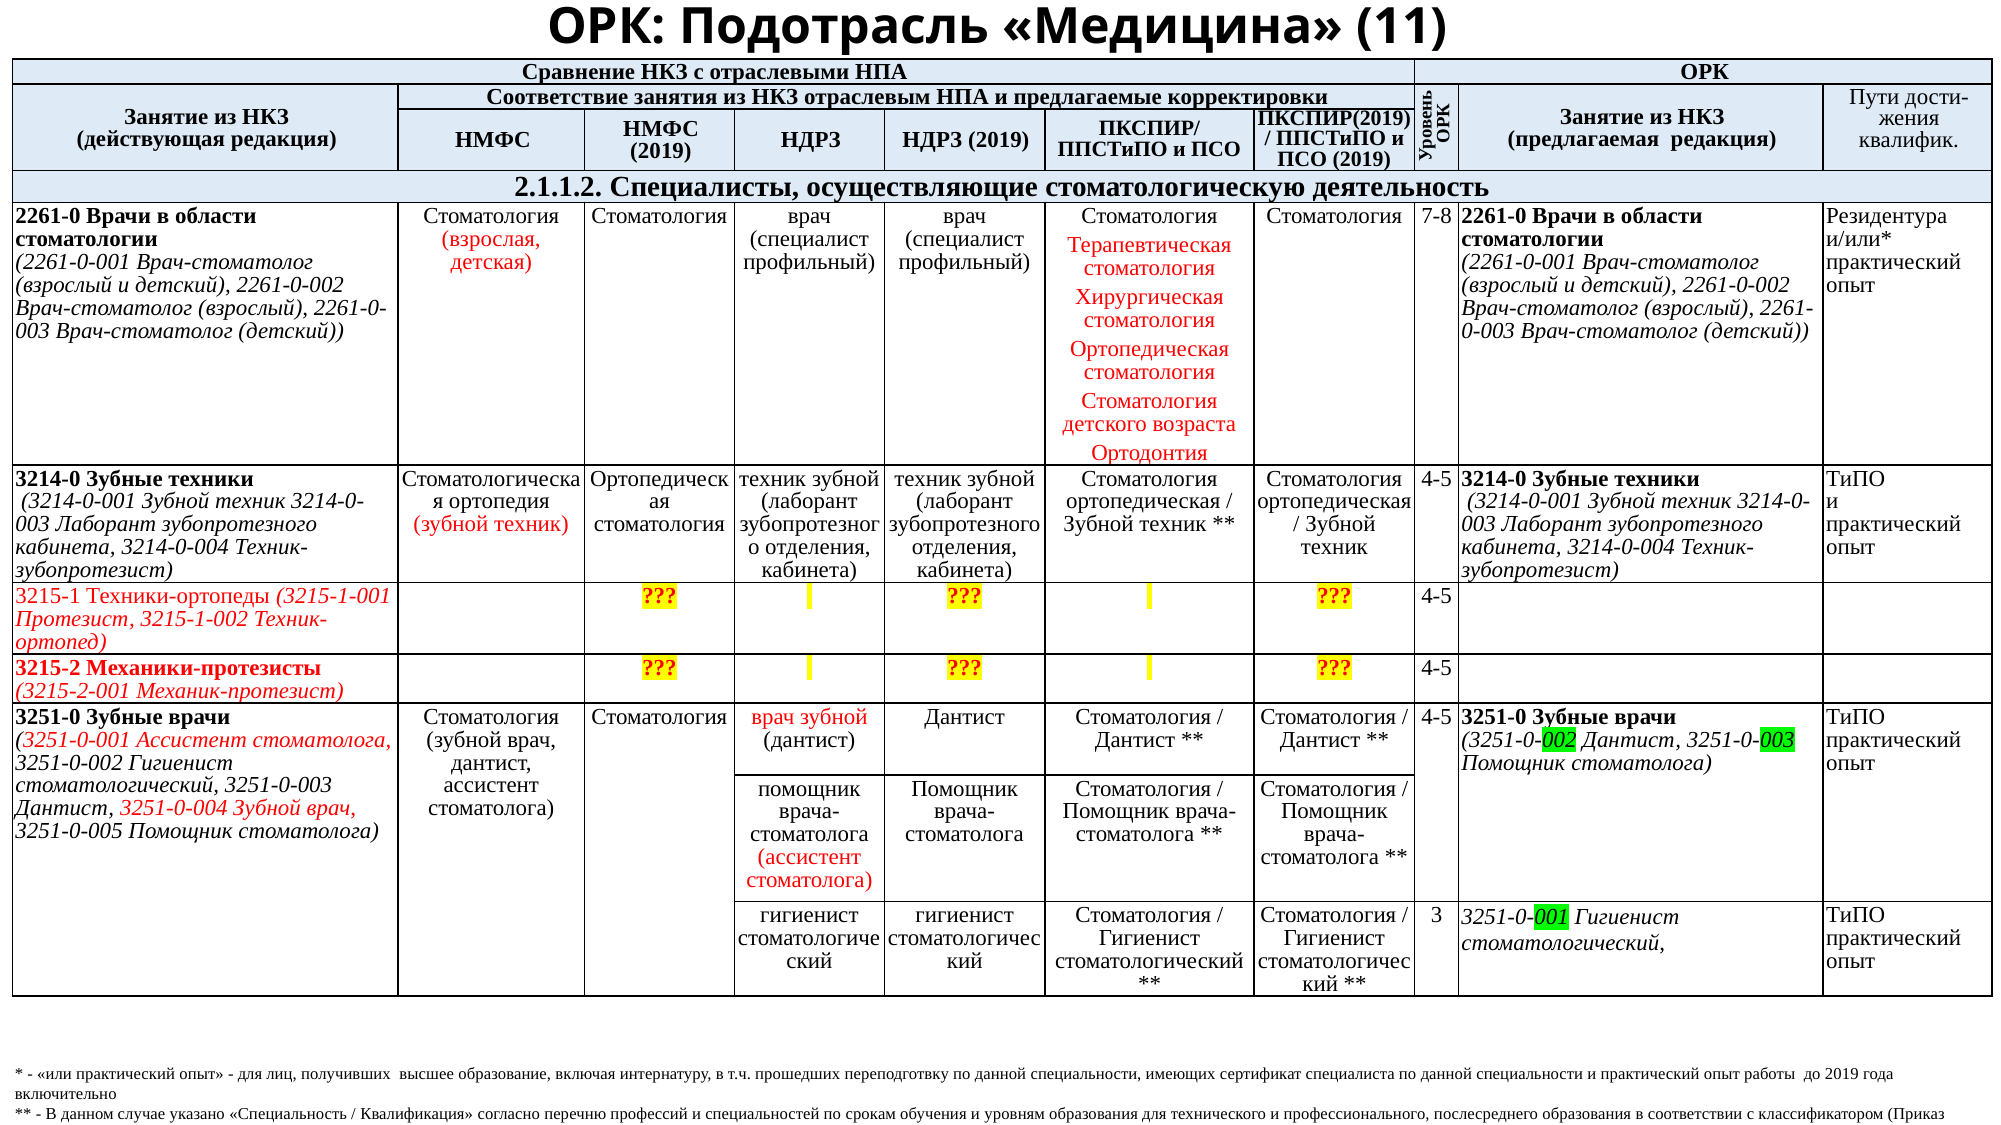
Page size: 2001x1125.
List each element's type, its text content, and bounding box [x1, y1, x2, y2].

table_cell Стоматология / Помощник врача-стоматолога ** [1255, 776, 1414, 901]
table_cell Занятие из НКЗ (предлагаемая редакция) [1459, 85, 1822, 170]
table_cell [399, 655, 584, 702]
table_cell ПКСПИР(2019) / ППСТиПО и ПСО (2019) [1255, 110, 1414, 170]
table_cell 7-8 [1415, 203, 1458, 464]
table_cell Соответствие занятия из НКЗ отраслевым НПА и предлагаемые корректировки [399, 85, 1414, 108]
table_cell Стоматология / Гигиенист стоматологический ** [1046, 902, 1253, 995]
table_cell 3251-0-001 Гигиенист стоматологический, [1459, 902, 1822, 995]
table_cell Стоматология [585, 704, 734, 995]
table_cell Ортопедическая стоматология [585, 466, 734, 582]
text_box * - «или практический опыт» - для лиц, получивших высшее образование, включая интернатуру, в т.ч. прошедших переподготвку по данной специальности, имеющих сертификат специалиста по данной специальности и практический опыт работы до 2019 года включительно ** - В данном случае указано «Специальность / Квалификация» согласно перечню профессий и специальностей по срокам обучения и уровням образования для технического и профессионального, послесреднего образования в соответствии с классификатором (Приказ Министра образования и науки Республики Казахстан от 22 января 2016 года № 65) [0, 1055, 2000, 1125]
table_cell [1824, 655, 1991, 702]
table_cell [1459, 583, 1822, 653]
table_cell врач (специалист профильный) [735, 203, 884, 464]
table_cell Помощник врача-стоматолога [885, 776, 1044, 901]
table_cell ??? [1255, 583, 1414, 653]
table_cell Стоматология / Дантист ** [1255, 704, 1414, 774]
table_cell ??? [585, 583, 734, 653]
table_cell [1459, 655, 1822, 702]
table_cell 3214-0 Зубные техники (3214-0-001 Зубной техник 3214-0-003 Лаборант зубопротезного кабинета, 3214-0-004 Техник-зубопротезист) [1459, 466, 1822, 582]
table_cell Стоматология / Помощник врача-стоматолога ** [1046, 776, 1253, 901]
table_cell ??? [885, 655, 1044, 702]
table_cell Стоматология / Гигиенист стоматологический ** [1255, 902, 1414, 995]
table_cell ??? [885, 583, 1044, 653]
table_cell техник зубной (лаборант зубопротезного отделения, кабинета) [735, 466, 884, 582]
table_cell 2.1.1.2. Специалисты, осуществляющие стоматологическую деятельность [13, 171, 1991, 202]
table_cell Стоматологическая ортопедия (зубной техник) [399, 466, 584, 582]
table_cell ??? [585, 655, 734, 702]
table_cell Дантист [885, 704, 1044, 774]
table_cell Занятие из НКЗ (действующая редакция) [13, 85, 397, 170]
table_cell Уровень ОРК [1415, 85, 1458, 170]
table_cell Стоматология Терапевтическая стоматология Хирургическая стоматология Ортопедическая стоматология Стоматология детского возраста Ортодонтия [1046, 203, 1253, 464]
table_cell 2261-0 Врачи в области стоматологии (2261-0-001 Врач-стоматолог (взрослый и детский), 2261-0-002 Врач-стоматолог (взрослый), 2261-0-003 Врач-стоматолог (детский)) [1459, 203, 1822, 464]
table_cell 4-5 [1415, 466, 1458, 582]
table_cell ПКСПИР/ ППСТиПО и ПСО [1046, 110, 1253, 170]
table_cell Стоматология / Дантист ** [1046, 704, 1253, 774]
table_cell [735, 583, 884, 653]
table_cell 3 [1415, 902, 1458, 995]
table_cell 3215-2 Механики-протезисты (3215-2-001 Механик-протезист) [13, 655, 397, 702]
table_cell 3215-1 Техники-ортопеды (3215-1-001 Протезист, 3215-1-002 Техник-ортопед) [13, 583, 397, 653]
table_cell [399, 583, 584, 653]
table_cell [735, 655, 884, 702]
title ОРК: Подотрасль «Медицина» (11) [97, 0, 1898, 55]
table_cell 3251-0 Зубные врачи (3251-0-001 Ассистент стоматолога, 3251-0-002 Гигиенист стоматологический, 3251-0-003 Дантист, 3251-0-004 Зубной врач, 3251-0-005 Помощник стоматолога) [13, 704, 397, 995]
table_cell гигиенист стоматологический [735, 902, 884, 995]
table_cell помощник врача-стоматолога (ассистент стоматолога) [735, 776, 884, 901]
table_cell [1824, 583, 1991, 653]
table_cell Резидентура и/или* практический опыт [1824, 203, 1991, 464]
table_cell ТиПО практический опыт [1824, 704, 1991, 901]
table_cell врач (специалист профильный) [885, 203, 1044, 464]
table_cell гигиенист стоматологический [885, 902, 1044, 995]
table_cell ??? [1255, 655, 1414, 702]
table_header ОРК [1415, 60, 1991, 83]
table_cell техник зубной (лаборант зубопротезного отделения, кабинета) [885, 466, 1044, 582]
table_header Сравнение НКЗ с отраслевыми НПА [13, 60, 1414, 83]
table_cell [1046, 583, 1253, 653]
table_cell 4-5 [1415, 655, 1458, 702]
table_cell Пути дости-жения квалифик. [1824, 85, 1991, 170]
table_cell [1046, 655, 1253, 702]
table_cell 2261-0 Врачи в области стоматологии (2261-0-001 Врач-стоматолог (взрослый и детский), 2261-0-002 Врач-стоматолог (взрослый), 2261-0-003 Врач-стоматолог (детский)) [13, 203, 397, 464]
table_cell ТиПО практический опыт [1824, 902, 1991, 995]
table_cell Стоматология ортопедическая / Зубной техник [1255, 466, 1414, 582]
table_cell Стоматология ортопедическая / Зубной техник ** [1046, 466, 1253, 582]
table_cell ТиПО и практический опыт [1824, 466, 1991, 582]
table_cell врач зубной (дантист) [735, 704, 884, 774]
table_cell 3251-0 Зубные врачи (3251-0-002 Дантист, 3251-0-003 Помощник стоматолога) [1459, 704, 1822, 901]
table_cell Стоматология [1255, 203, 1414, 464]
table_cell Стоматология (зубной врач, дантист, ассистент стоматолога) [399, 704, 584, 995]
table_cell 4-5 [1415, 704, 1458, 901]
table_cell 4-5 [1415, 583, 1458, 653]
table_cell НМФС [399, 110, 584, 170]
table_cell Стоматология [585, 203, 734, 464]
table_cell НДРЗ [735, 110, 884, 170]
table_cell 3214-0 Зубные техники (3214-0-001 Зубной техник 3214-0-003 Лаборант зубопротезного кабинета, 3214-0-004 Техник-зубопротезист) [13, 466, 397, 582]
table_cell НМФС (2019) [585, 110, 734, 170]
table_cell Стоматология (взрослая, детская) [399, 203, 584, 464]
table_cell НДРЗ (2019) [885, 110, 1044, 170]
